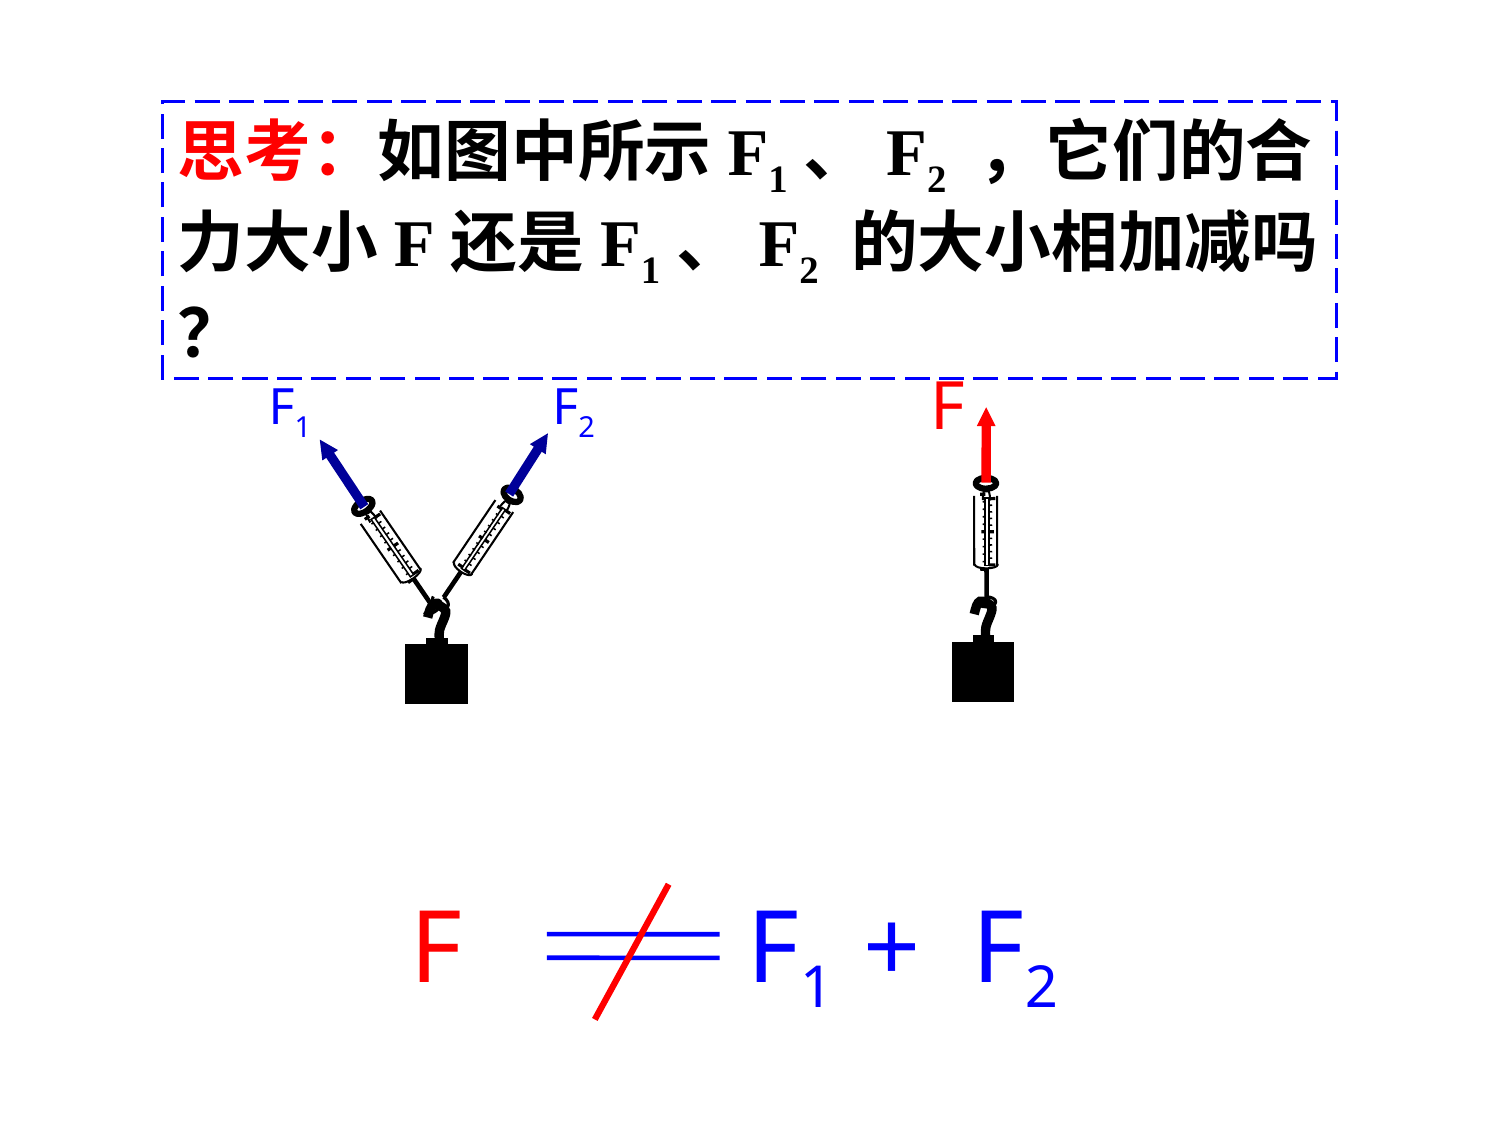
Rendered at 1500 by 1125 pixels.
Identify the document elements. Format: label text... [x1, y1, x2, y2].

text_box 思考：如图中所示F1、F2 ，它们的合力大小F还是F1、F2 的大小相加减吗 ？ [162, 101, 1337, 379]
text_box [395, 875, 1199, 1011]
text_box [915, 355, 1010, 699]
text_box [253, 366, 616, 700]
